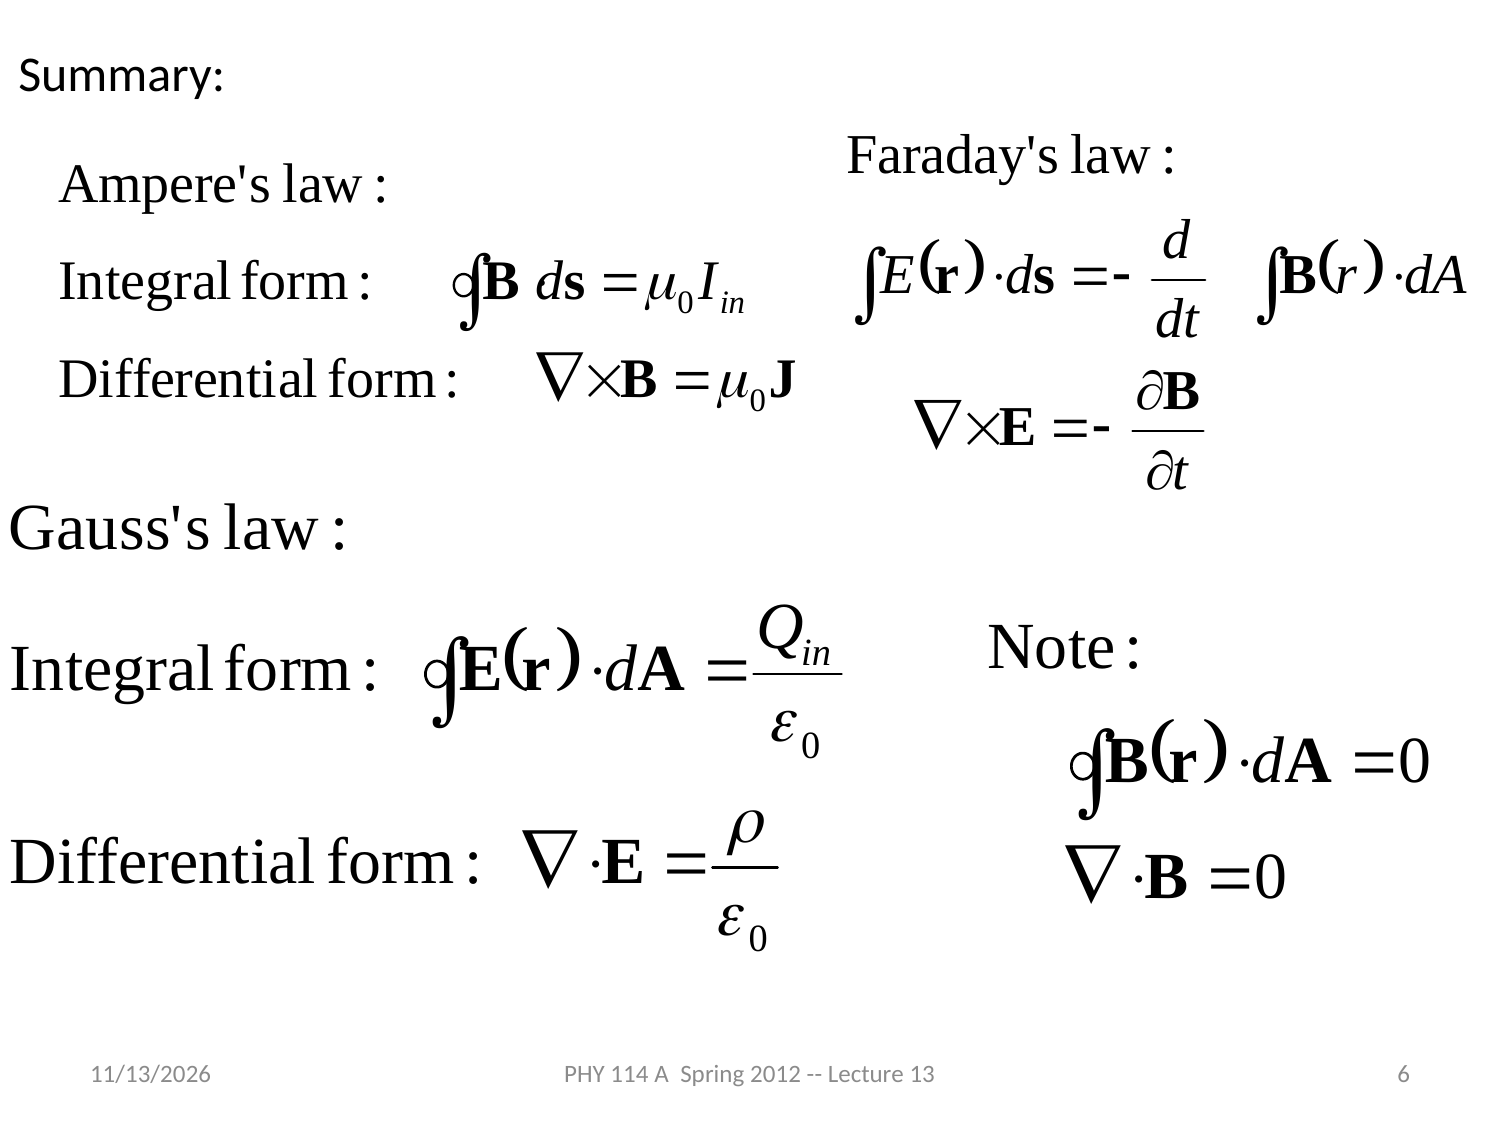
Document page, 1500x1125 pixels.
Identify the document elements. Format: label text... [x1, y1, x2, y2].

text_box Summary: [3, 33, 941, 109]
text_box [49, 149, 811, 426]
slide_number 6 [1074, 1042, 1425, 1103]
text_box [0, 487, 856, 966]
footer PHY 114 A Spring 2012 -- Lecture 13 [512, 1042, 988, 1103]
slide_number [75, 1042, 425, 1103]
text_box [974, 612, 1442, 915]
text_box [837, 124, 1476, 501]
